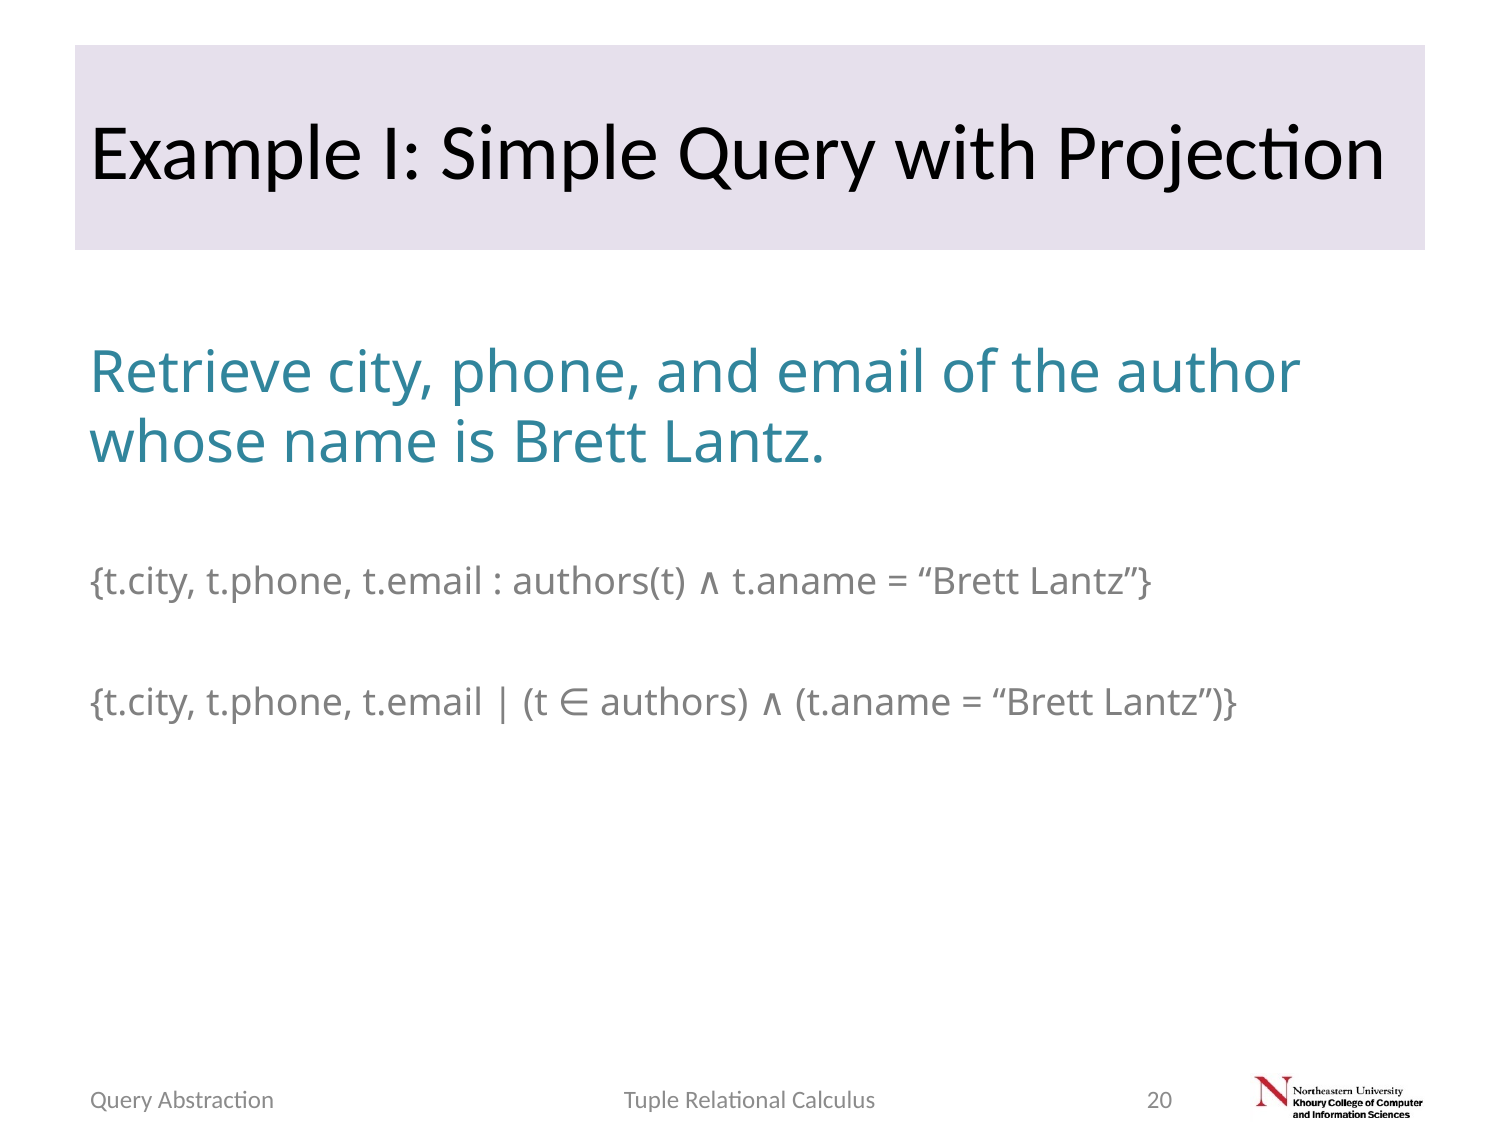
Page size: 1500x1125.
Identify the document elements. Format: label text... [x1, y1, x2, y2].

text_box {t.city, t.phone, t.email : authors(t) ∧ t.aname = “Brett Lantz”} [74, 549, 1425, 610]
title Example I: Simple Query with Projection [75, 45, 1425, 250]
text_box Retrieve city, phone, and email of the author whose name is Brett Lantz. [74, 326, 1425, 482]
picture [1250, 1073, 1425, 1122]
slide_number 20 [1074, 1074, 1188, 1122]
footer Tuple Relational Calculus [512, 1074, 988, 1122]
text_box {t.city, t.phone, t.email | (t ∈ authors) ∧ (t.aname = “Brett Lantz”)} [74, 670, 1425, 731]
slide_number Query Abstraction [75, 1074, 425, 1122]
